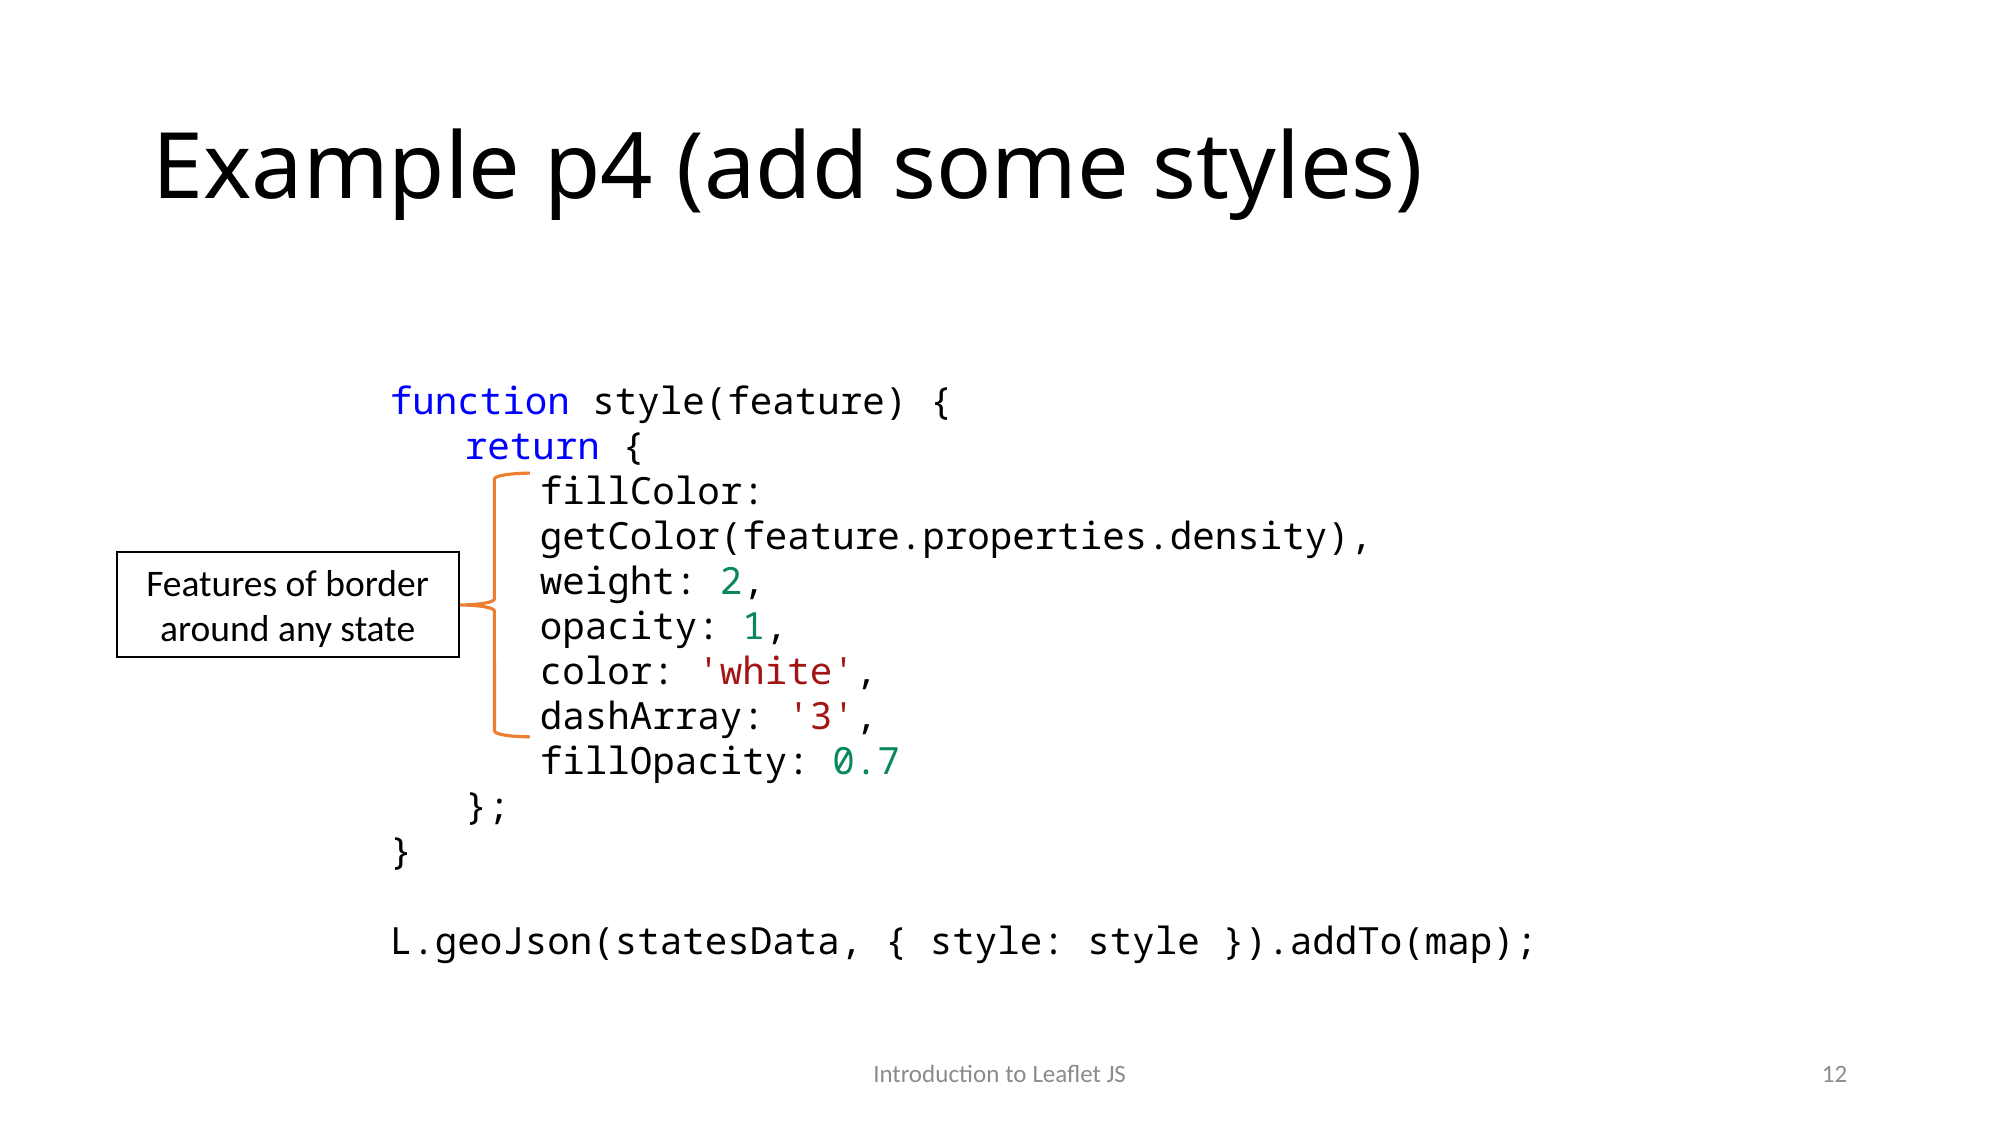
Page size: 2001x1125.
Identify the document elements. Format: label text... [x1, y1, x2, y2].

slide_number 12 [1412, 1042, 1863, 1103]
footer Introduction to Leaflet JS [662, 1042, 1338, 1103]
title Example p4 (add some styles) [137, 59, 1863, 278]
text_box function style(feature) { return { fillColor: getColor(feature.properties.density), weight: 2, opacity: 1, color: 'white', dashArray: '3', fillOpacity: 0.7 }; } L.geoJson(statesData, { style: style }).addTo(map); [375, 370, 1625, 970]
text_box [460, 471, 530, 739]
text_box Features of border around any state [116, 551, 460, 658]
